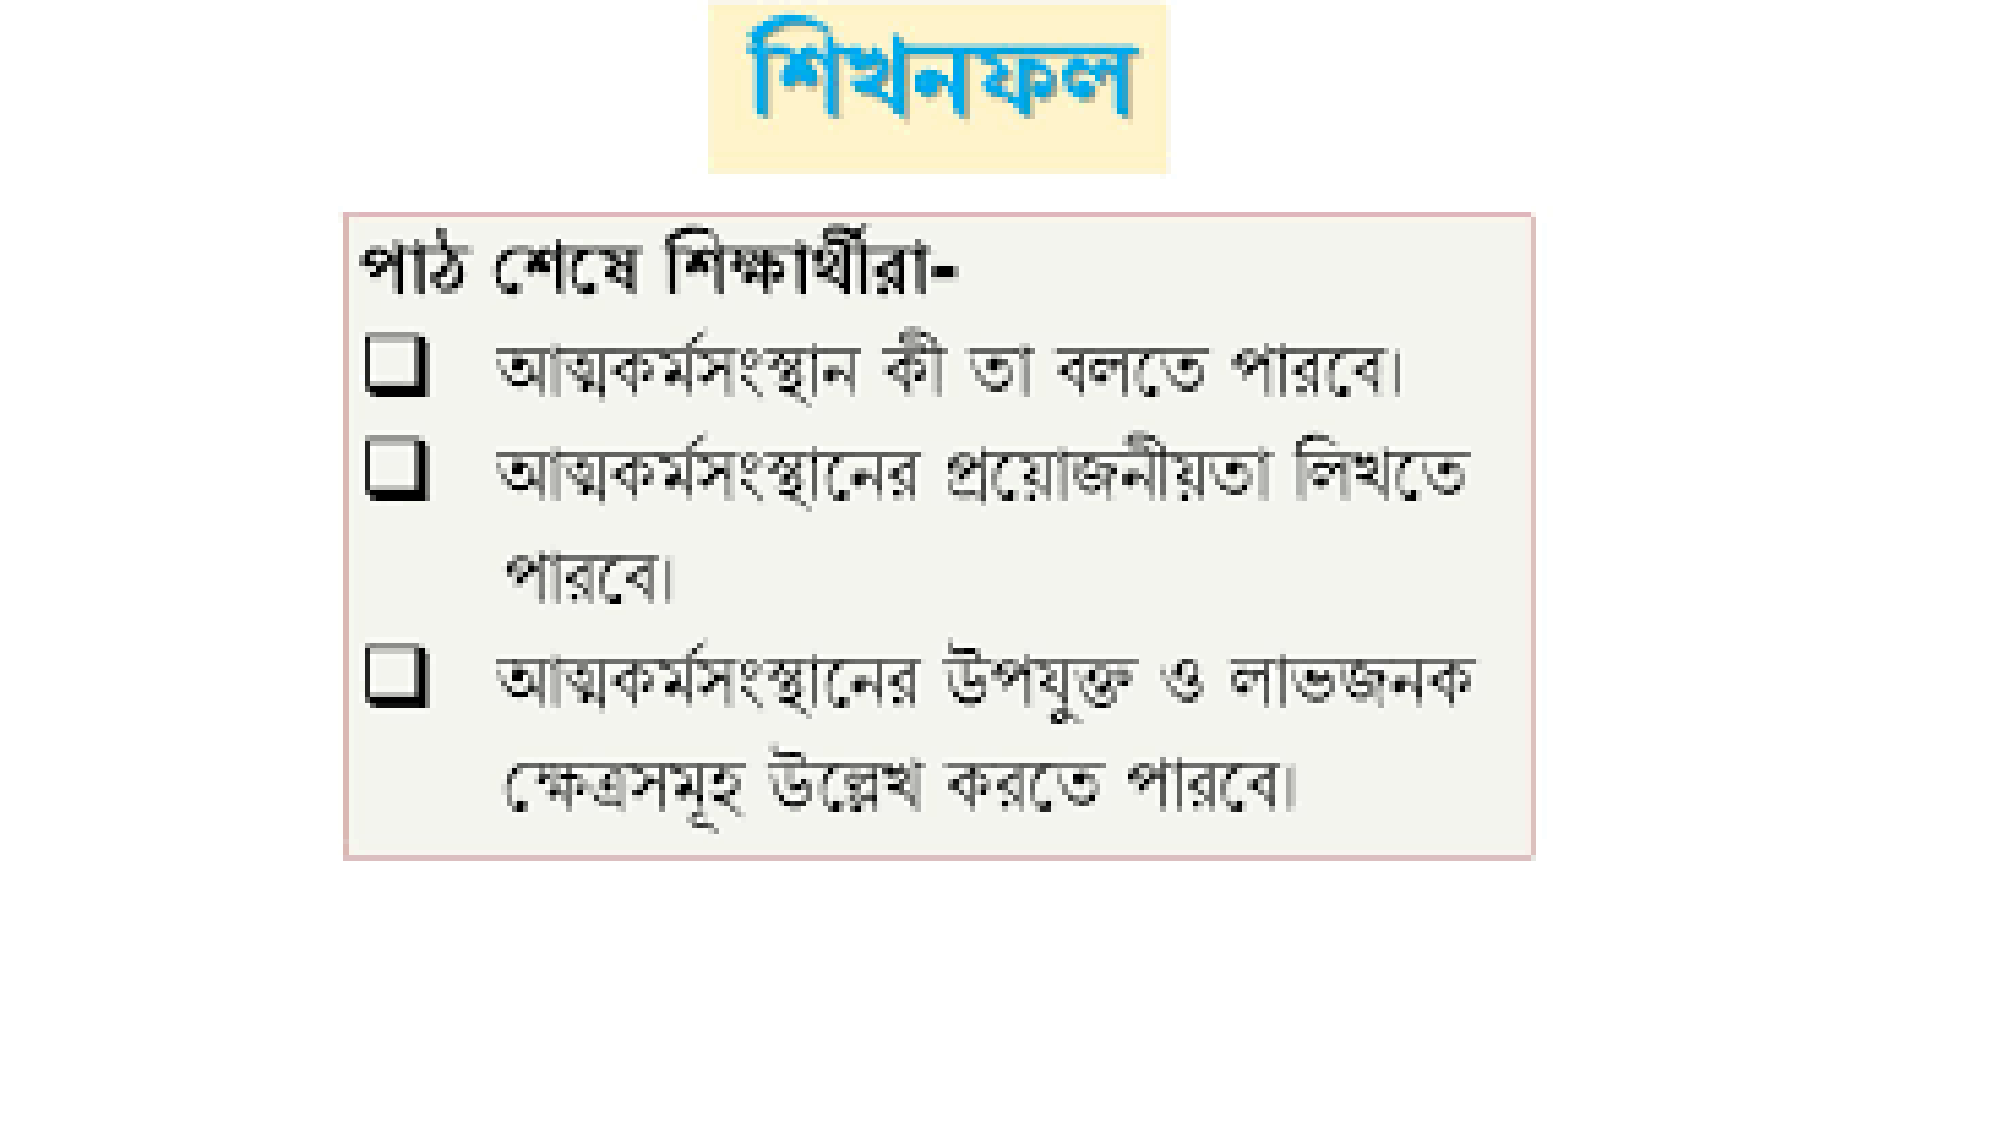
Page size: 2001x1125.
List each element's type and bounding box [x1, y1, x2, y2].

picture [251, 0, 1662, 1014]
